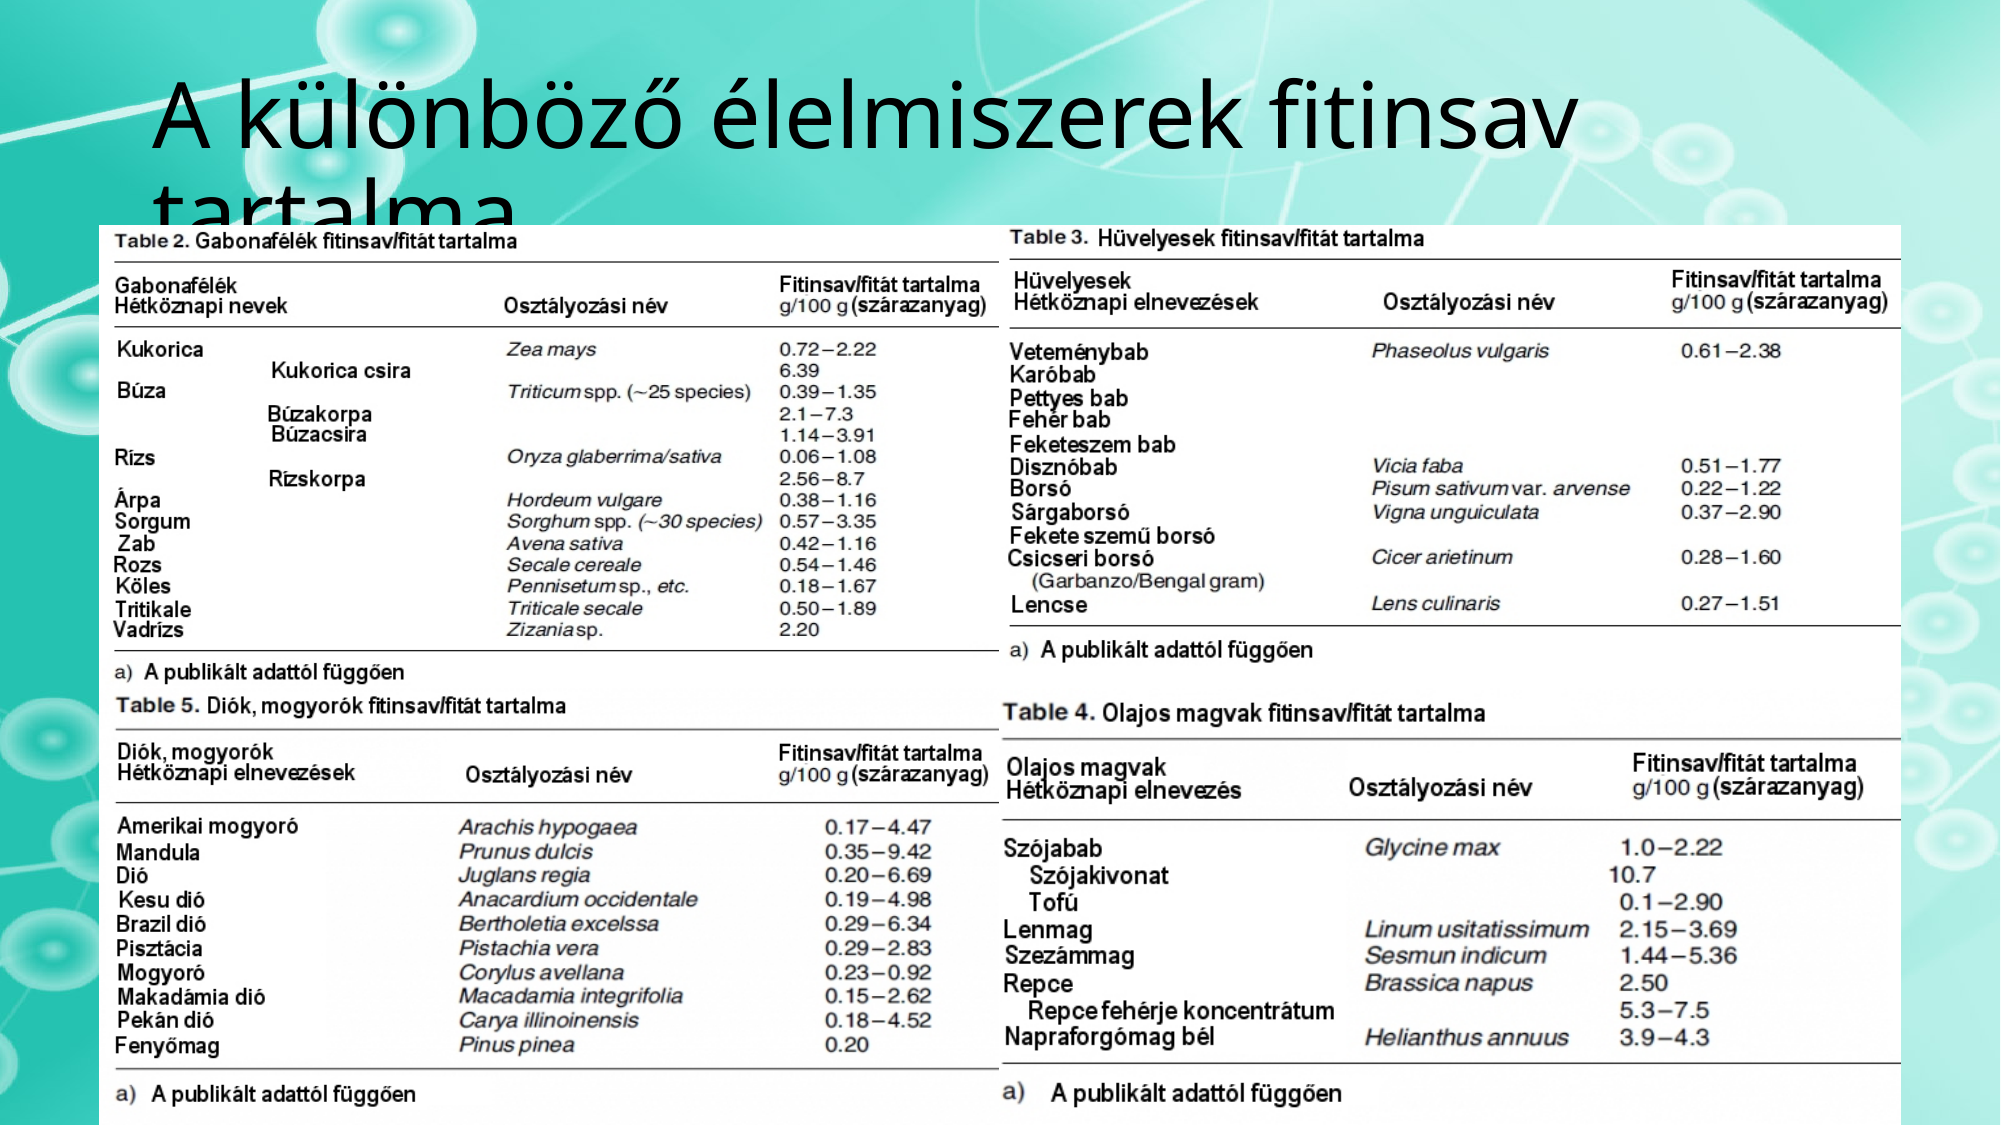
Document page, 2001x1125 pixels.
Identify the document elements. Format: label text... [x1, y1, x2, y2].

picture [0, 0, 2001, 1125]
title A különböző élelmiszerek fitinsav tartalma [137, 59, 1863, 225]
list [99, 225, 999, 688]
